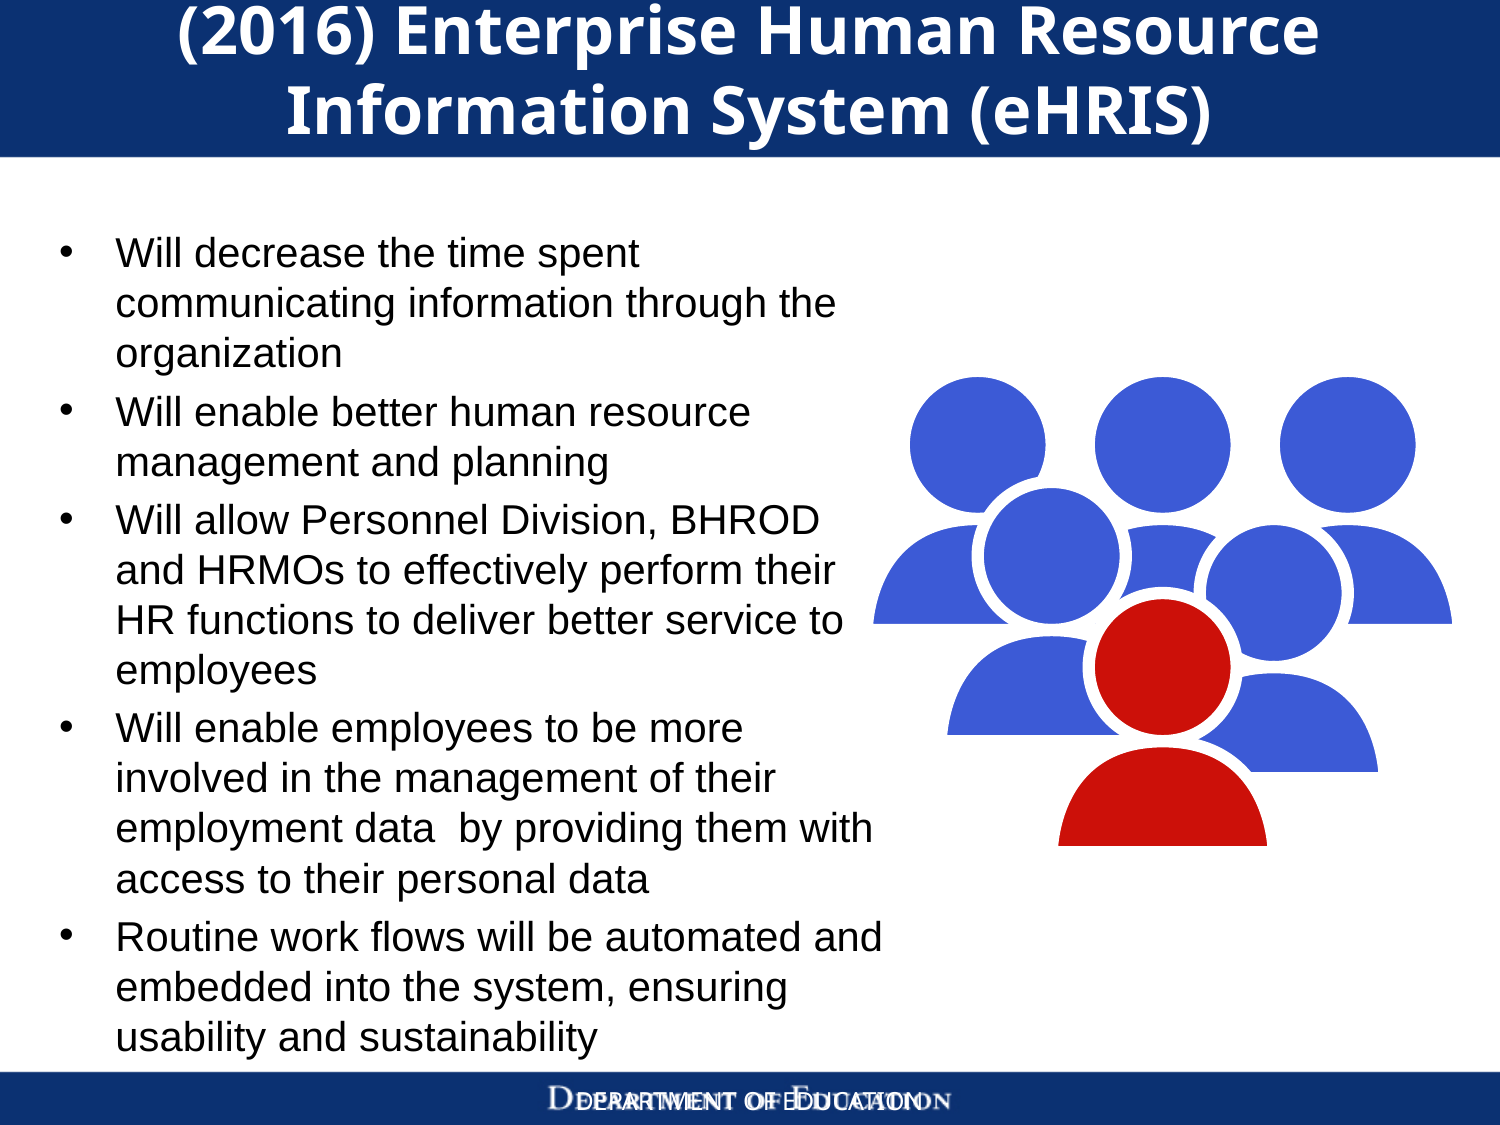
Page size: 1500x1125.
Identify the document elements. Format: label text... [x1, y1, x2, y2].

picture [0, 0, 1500, 1125]
text_box Will decrease the time spent communicating information through the organization Will enable better human resource management and planning Will allow Personnel Division, BHROD and HRMOs to effectively perform their HR functions to deliver better service to employees Will enable employees to be more involved in the management of their employment data by providing them with access to their personal data Routine work flows will be automated and embedded into the system, ensuring usability and sustainability [44, 218, 902, 945]
title (2016) Enterprise Human Resource Information System (eHRIS) [75, 0, 1425, 156]
